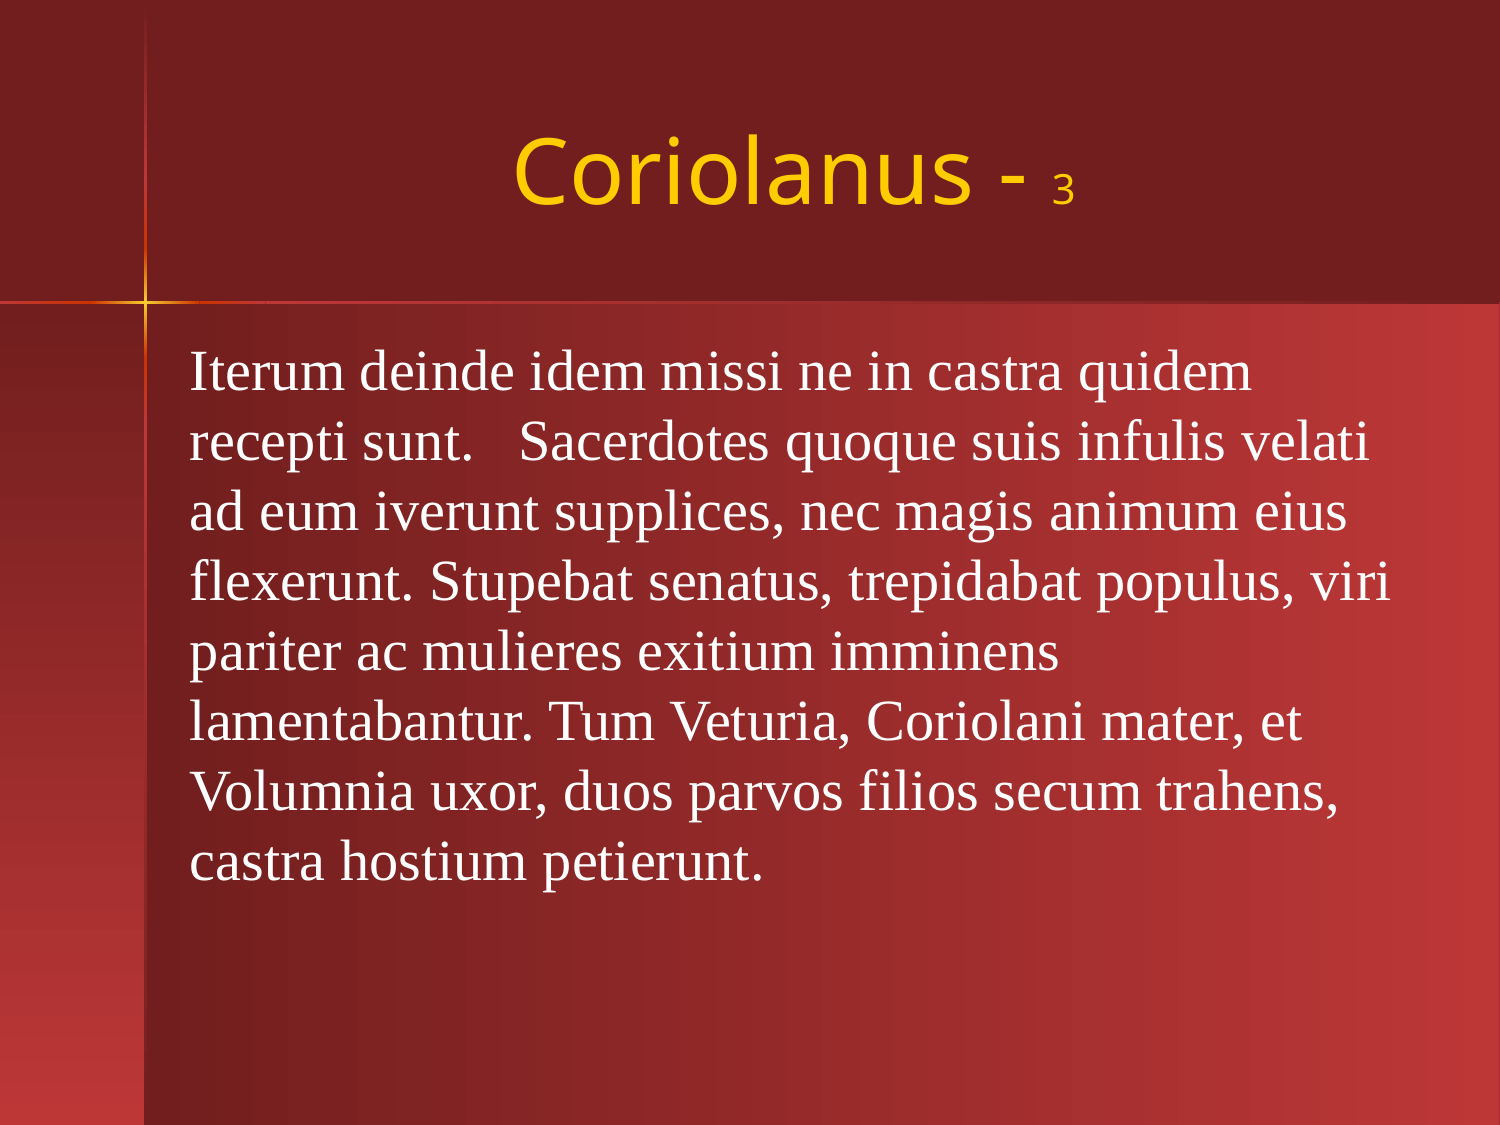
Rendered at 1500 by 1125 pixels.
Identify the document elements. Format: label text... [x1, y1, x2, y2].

list Iterum deinde idem missi ne in castra quidem recepti sunt. Sacerdotes quoque suis infulis velati ad eum iverunt supplices, nec magis animum eius flexerunt. Stupebat senatus, trepidabat populus, viri pariter ac mulieres exitium imminens lamentabantur. Tum Veturia, Coriolani mater, et Volumnia uxor, duos parvos filios secum trahens, castra hostium petierunt. [174, 324, 1413, 1001]
title Coriolanus - 3 [174, 49, 1413, 286]
